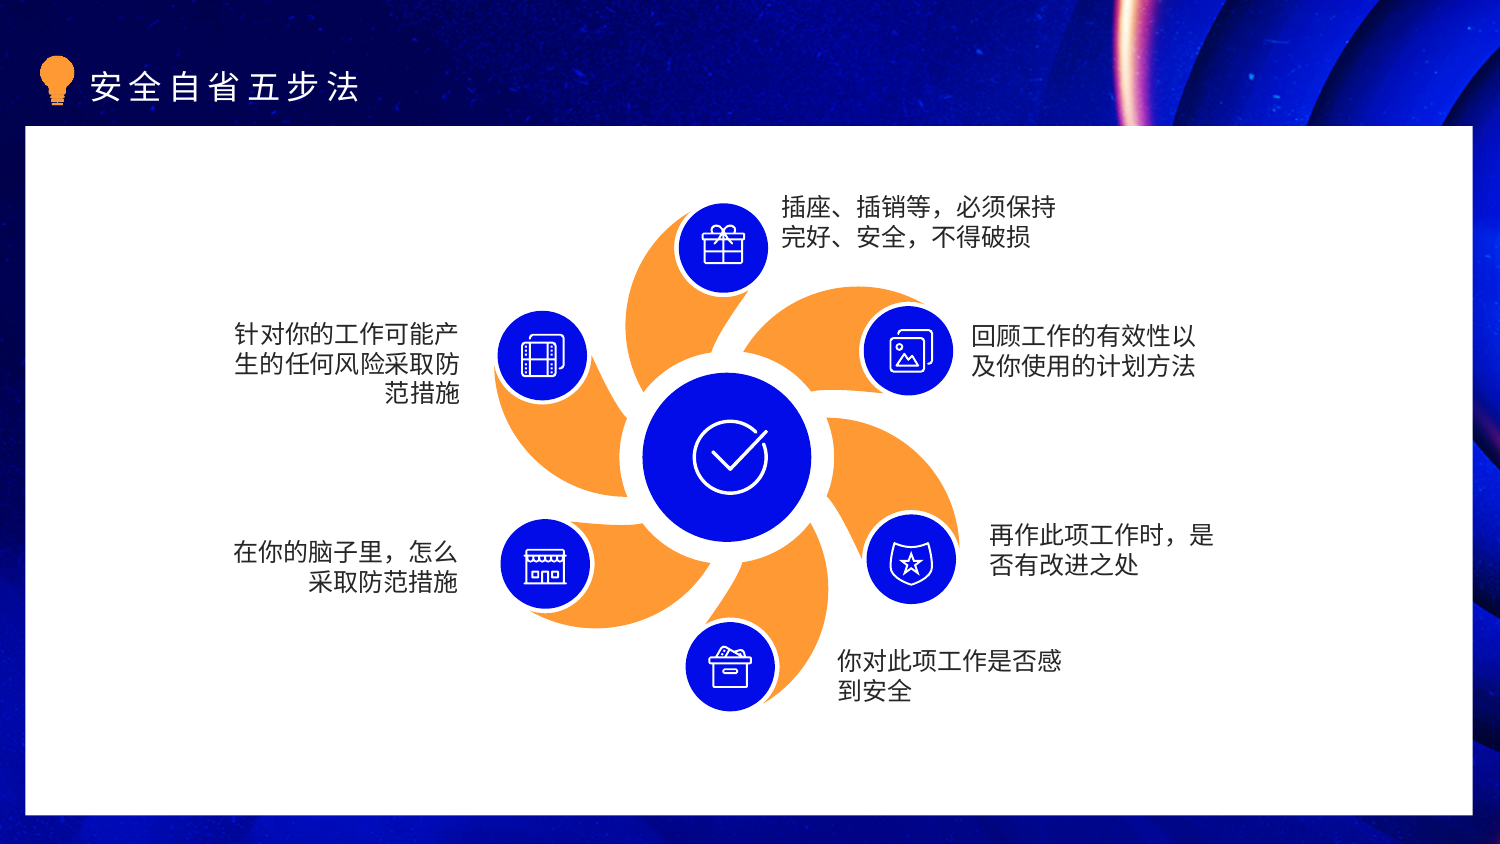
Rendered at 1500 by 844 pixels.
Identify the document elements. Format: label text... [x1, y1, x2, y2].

text_box 再作此项工作时，是否有改进之处 [975, 512, 1249, 587]
text_box 回顾工作的有效性以及你使用的计划方法 [960, 313, 1211, 388]
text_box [494, 196, 960, 718]
text_box 你对此项工作是否感到安全 [960, 638, 1097, 714]
picture [0, 0, 1500, 844]
text_box 针对你的工作可能产生的任何风险采取防范措施 [201, 310, 475, 416]
text_box 插座、插销等，必须保持完好、安全，不得破损 [766, 184, 1086, 259]
text_box 在你的脑子里，怎么采取防范措施 [200, 528, 474, 604]
